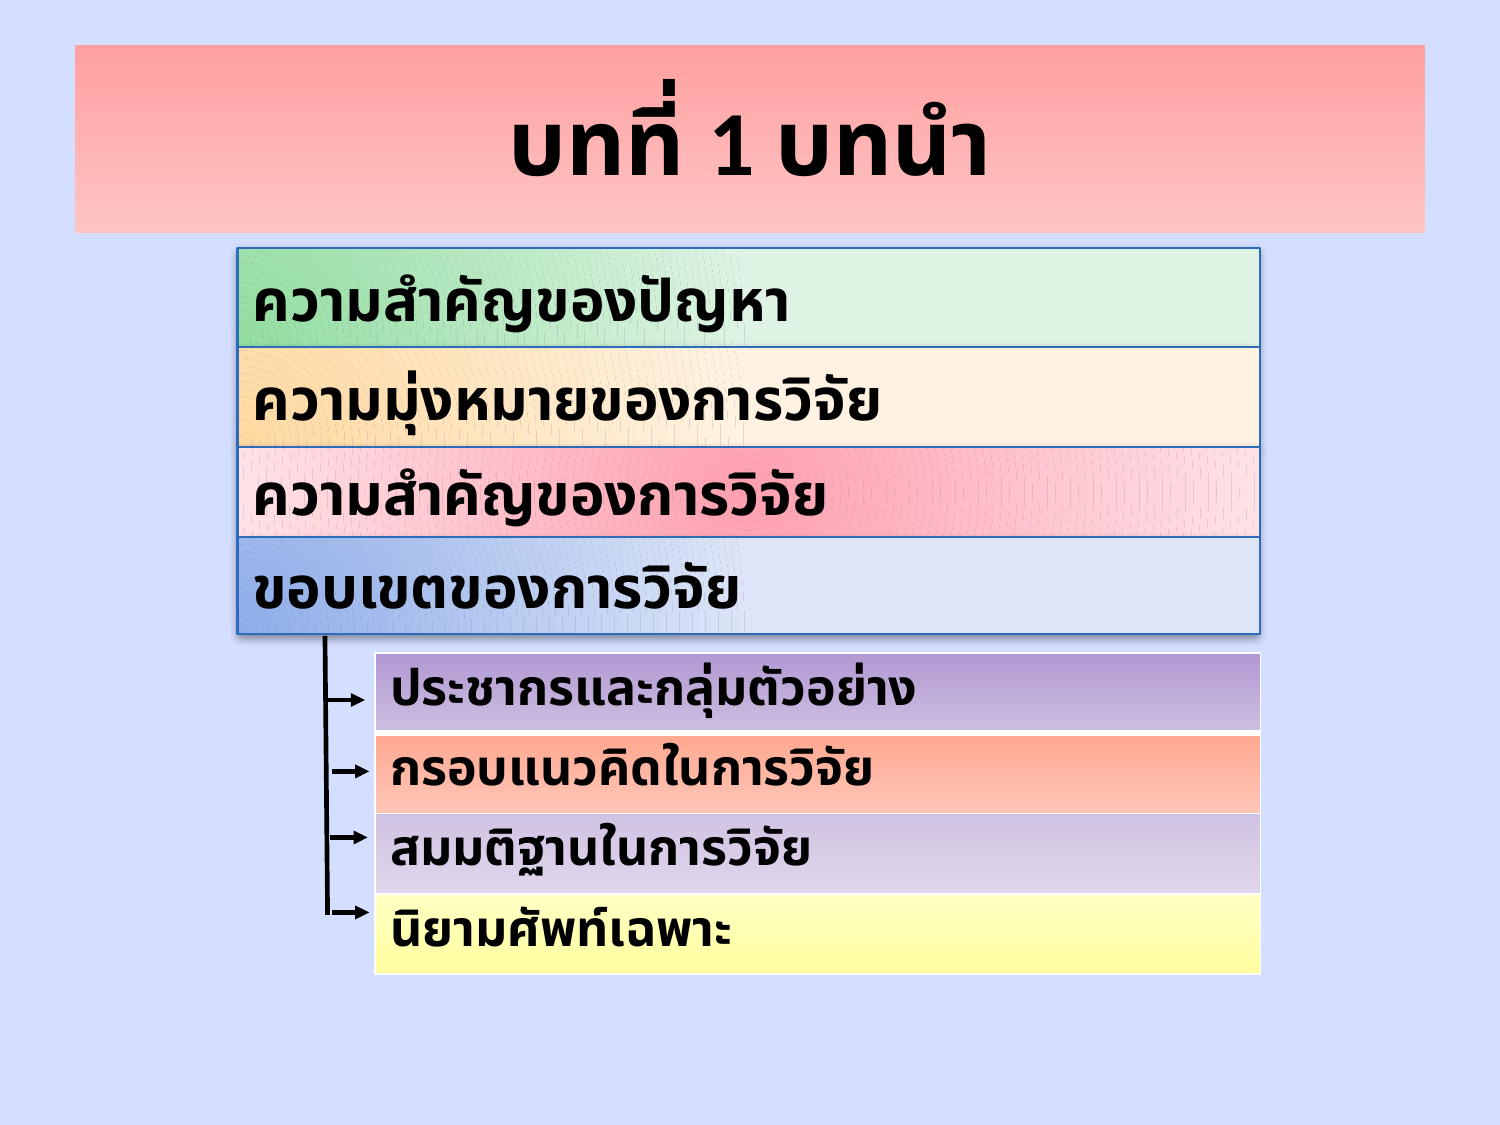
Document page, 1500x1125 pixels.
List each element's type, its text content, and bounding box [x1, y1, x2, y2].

text_box ความมุ่งหมายของการวิจัย [236, 346, 1261, 446]
table_cell สมมติฐานในการวิจัย [376, 814, 1260, 893]
table_cell กรอบแนวคิดในการวิจัย [376, 736, 1260, 813]
table_header ประชากรและกลุ่มตัวอย่าง [376, 654, 1260, 730]
text_box ความสำคัญของการวิจัย [236, 446, 1261, 536]
text_box ความสำคัญของปัญหา [236, 247, 1261, 346]
title บทที่ 1 บทนำ [75, 45, 1425, 233]
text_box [324, 635, 329, 916]
text_box ขอบเขตของการวิจัย [236, 536, 1261, 635]
table_cell นิยามศัพท์เฉพาะ [376, 895, 1260, 973]
